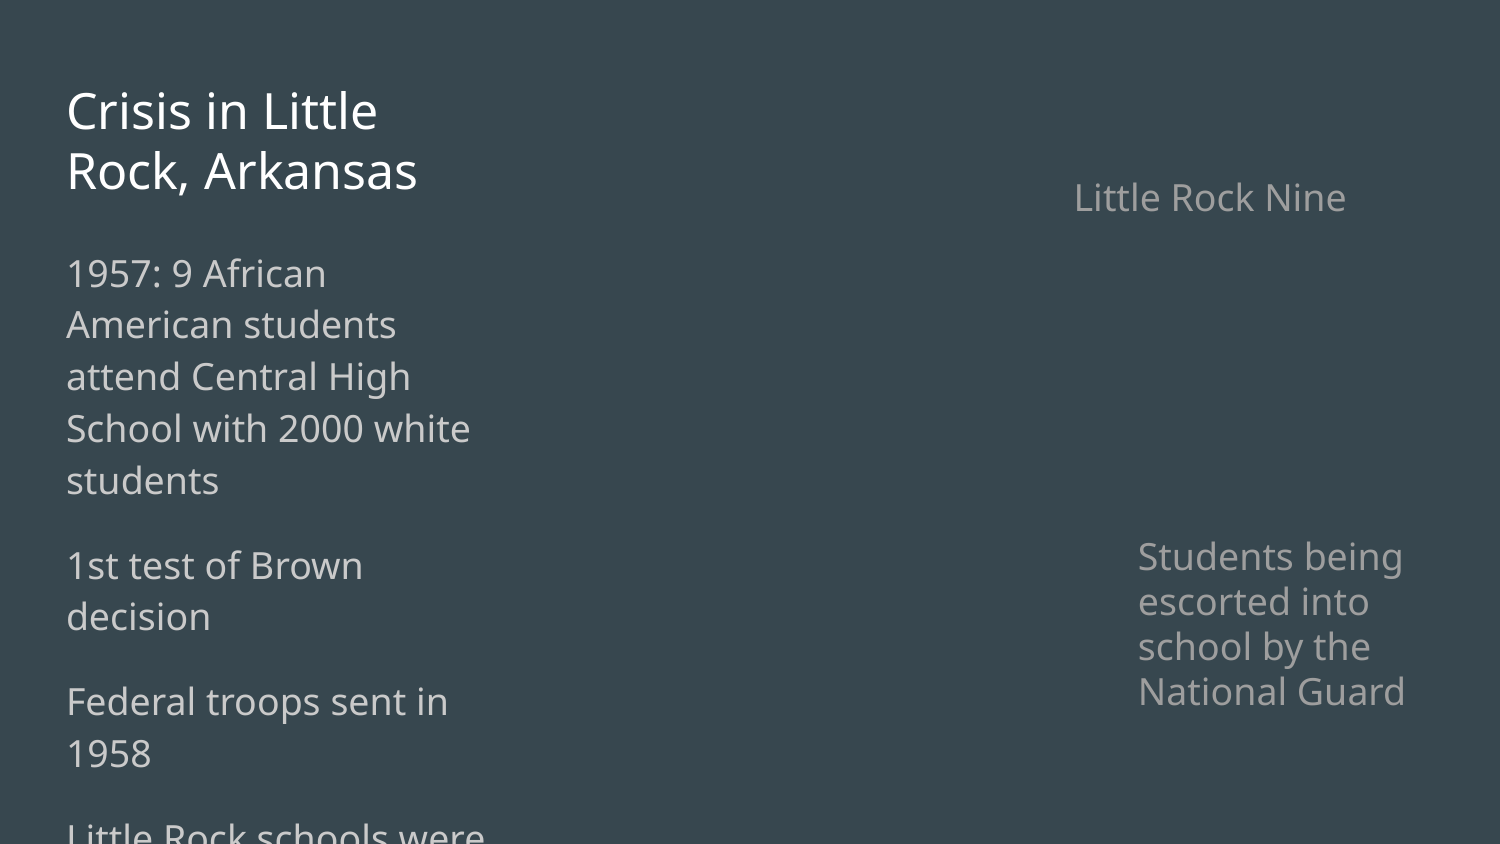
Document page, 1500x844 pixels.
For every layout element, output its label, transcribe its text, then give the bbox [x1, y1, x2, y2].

title Crisis in Little Rock, Arkansas [51, 91, 512, 216]
list 1957: 9 African American students attend Central High School with 2000 white students 1st test of Brown decision Federal troops sent in 1958 Little Rock schools were shut down [51, 227, 512, 750]
text_box Students being escorted into school by the National Guard [1122, 517, 1456, 577]
text_box Little Rock Nine [1058, 159, 1500, 197]
